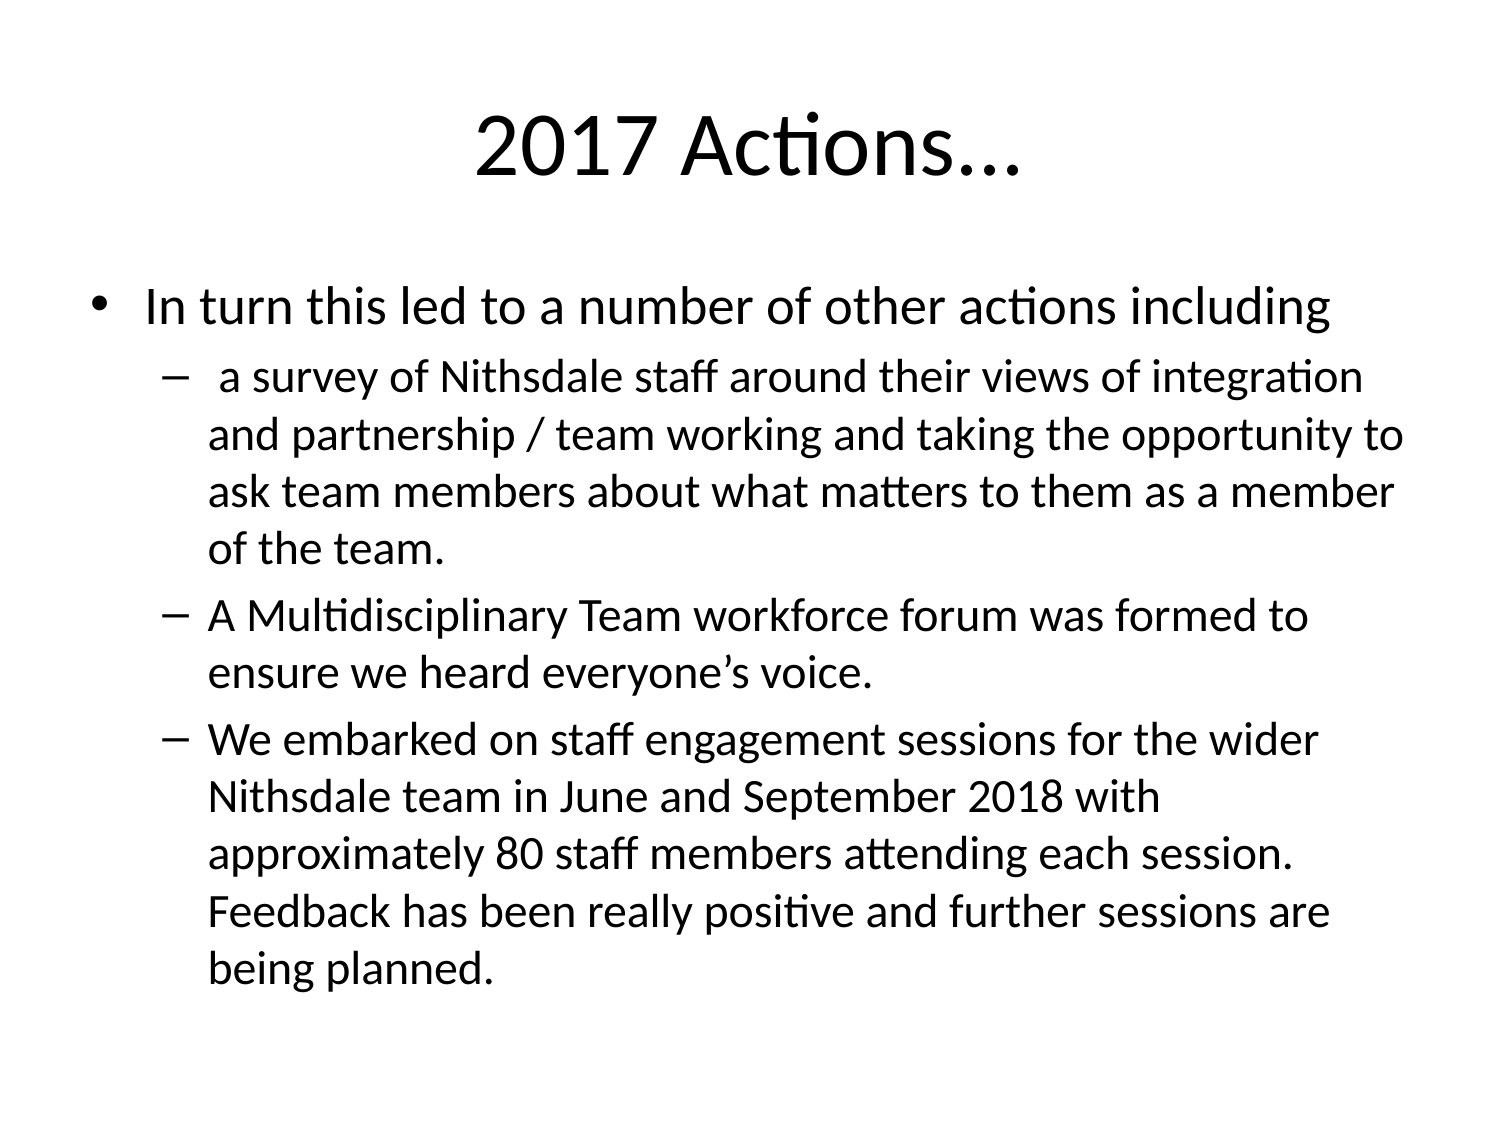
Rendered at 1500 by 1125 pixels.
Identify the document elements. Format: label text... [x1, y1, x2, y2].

list In turn this led to a number of other actions including a survey of Nithsdale staff around their views of integration and partnership / team working and taking the opportunity to ask team members about what matters to them as a member of the team. A Multidisciplinary Team workforce forum was formed to ensure we heard everyone’s voice. We embarked on staff engagement sessions for the wider Nithsdale team in June and September 2018 with approximately 80 staff members attending each session. Feedback has been really positive and further sessions are being planned. [75, 262, 1425, 1005]
title 2017 Actions... [75, 45, 1425, 233]
